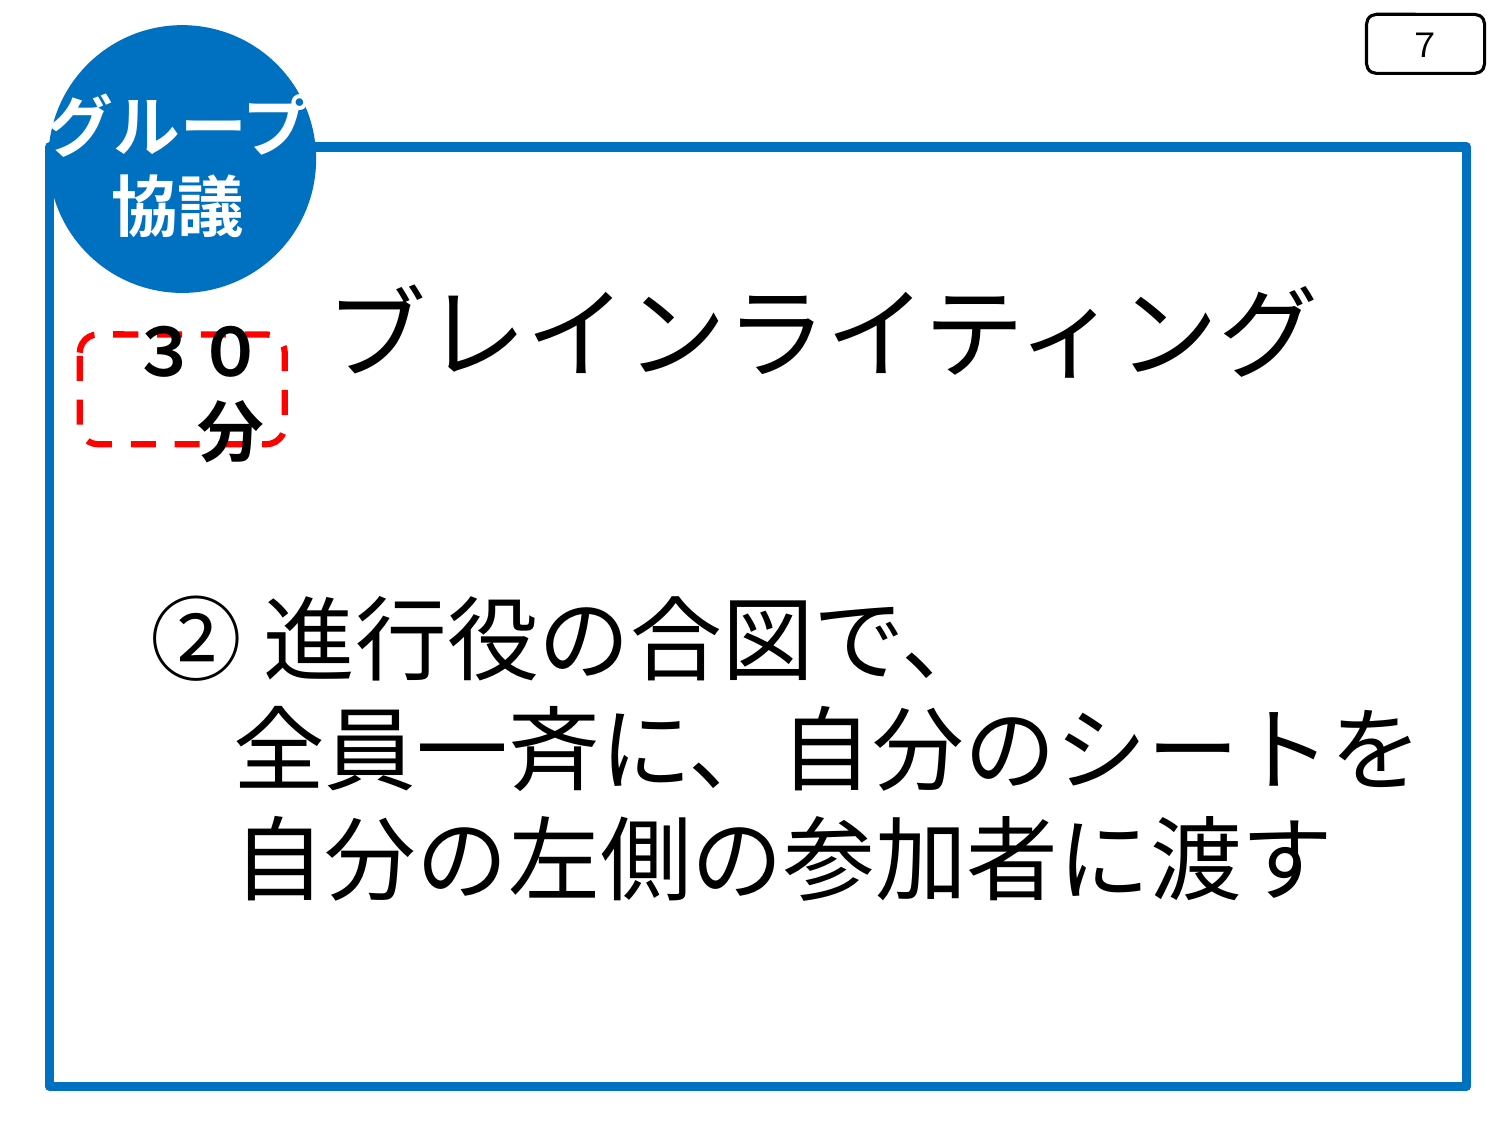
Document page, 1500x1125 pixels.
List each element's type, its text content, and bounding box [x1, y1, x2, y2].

text_box ３０分 [78, 333, 286, 446]
text_box [315, 252, 1497, 750]
text_box [325, 146, 1467, 252]
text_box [31, 26, 325, 292]
text_box [49, 292, 1467, 1087]
text_box ブレインライティング [311, 263, 1334, 398]
text_box ７ [1365, 13, 1486, 75]
text_box ②進行役の合図で、 全員一斉に、自分のシートを 自分の左側の参加者に渡す [135, 574, 1439, 920]
